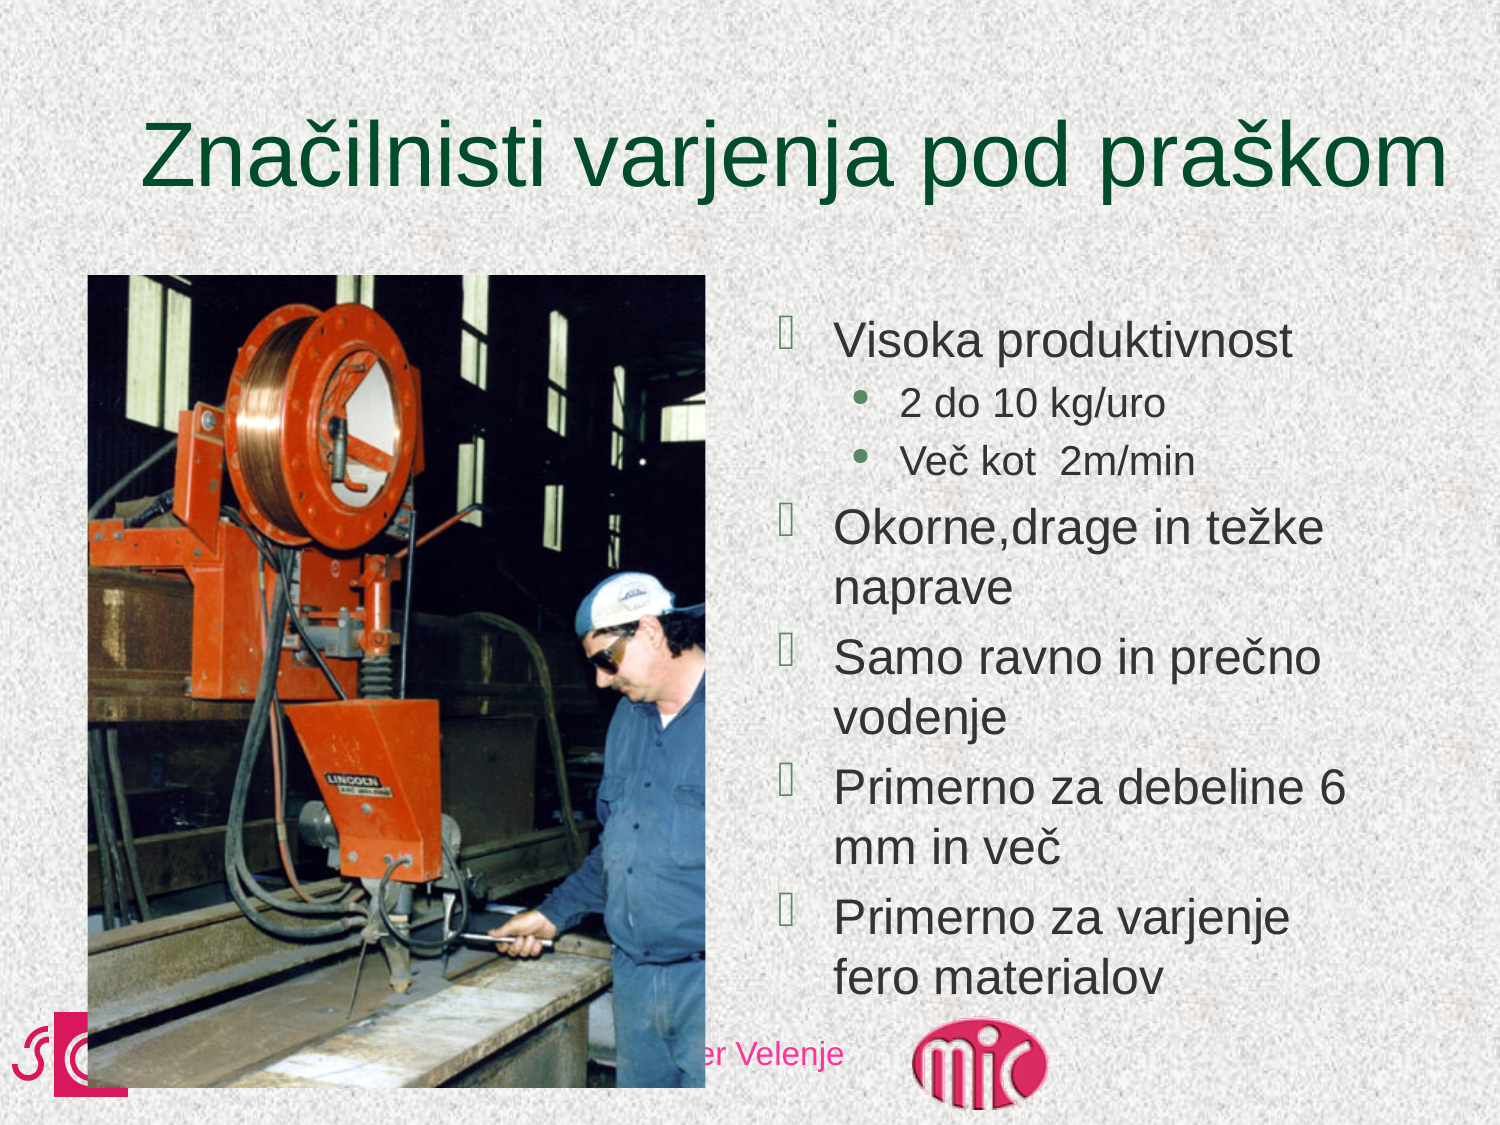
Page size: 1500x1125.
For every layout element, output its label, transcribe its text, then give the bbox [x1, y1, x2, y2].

list Visoka produktivnost 2 do 10 kg/uro Več kot 2m/min Okorne,drage in težke naprave Samo ravno in prečno vodenje Primerno za debeline 6 mm in več Primerno za varjenje fero materialov [762, 299, 1388, 1026]
picture [0, 0, 1500, 1125]
title Značilnisti varjenja pod praškom [124, 74, 1476, 213]
